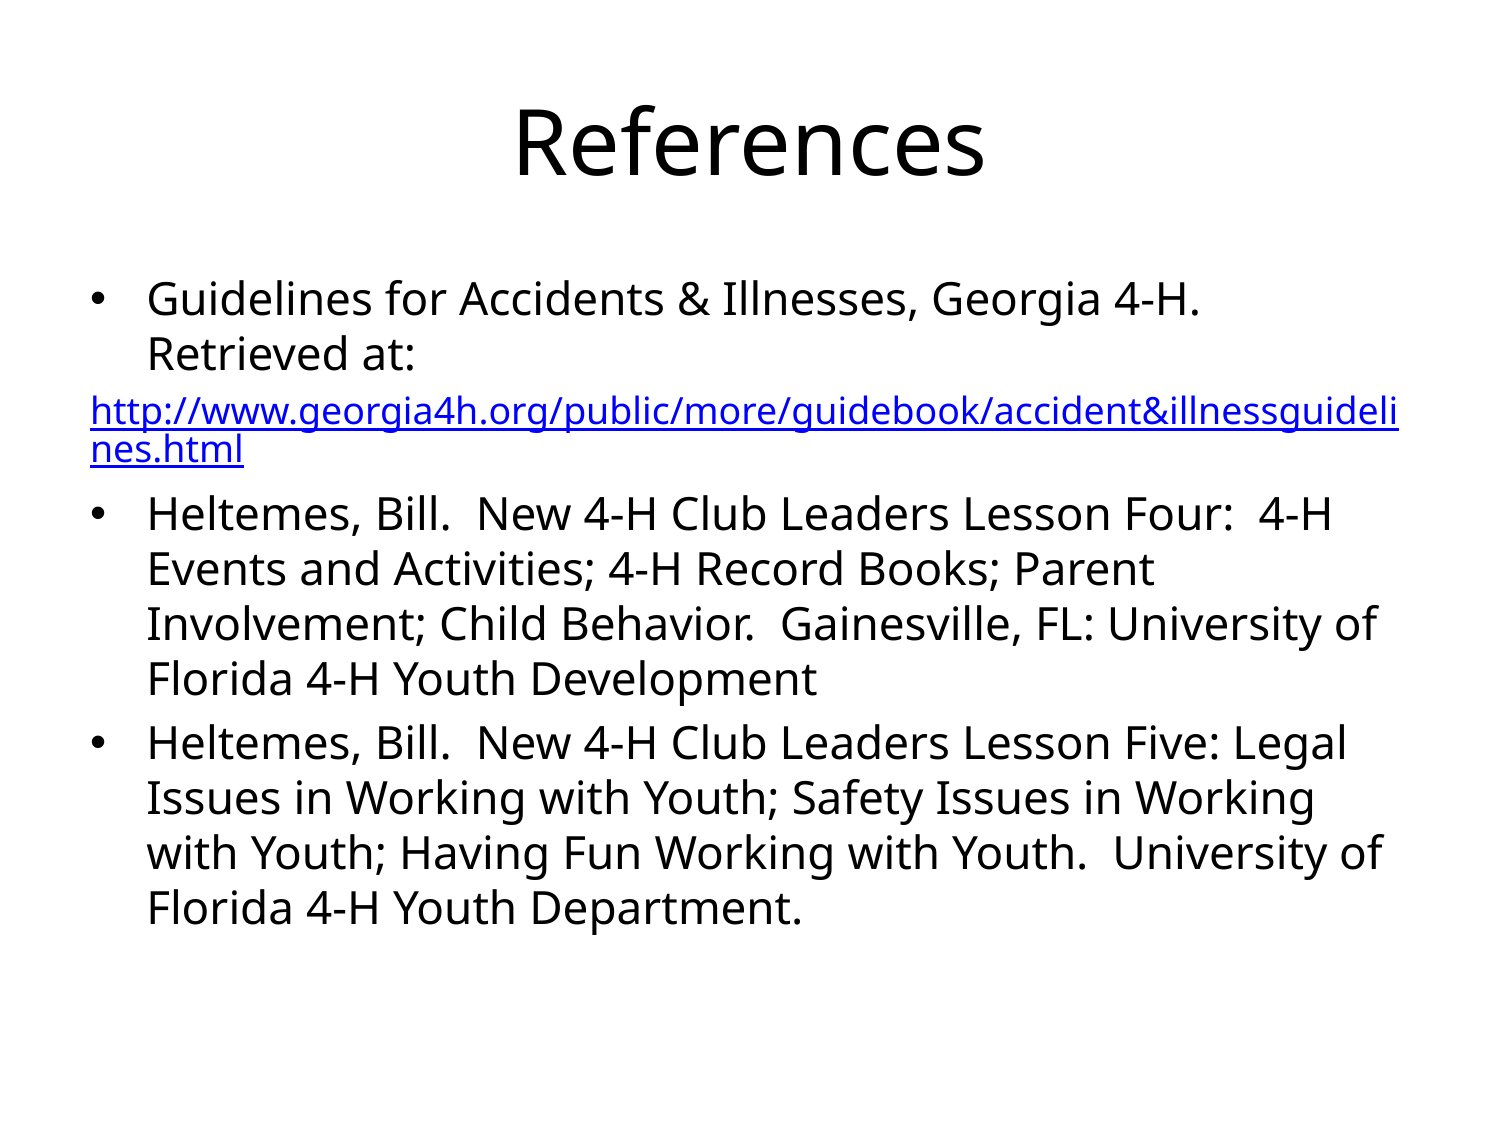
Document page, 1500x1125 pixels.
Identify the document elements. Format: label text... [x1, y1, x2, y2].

list Guidelines for Accidents & Illnesses, Georgia 4-H. Retrieved at: http://www.georgia4h.org/public/more/guidebook/accident&illnessguidelines.html Heltemes, Bill. New 4-H Club Leaders Lesson Four: 4-H Events and Activities; 4-H Record Books; Parent Involvement; Child Behavior. Gainesville, FL: University of Florida 4-H Youth Development Heltemes, Bill. New 4-H Club Leaders Lesson Five: Legal Issues in Working with Youth; Safety Issues in Working with Youth; Having Fun Working with Youth. University of Florida 4-H Youth Department. [75, 262, 1425, 1005]
title References [75, 45, 1425, 233]
